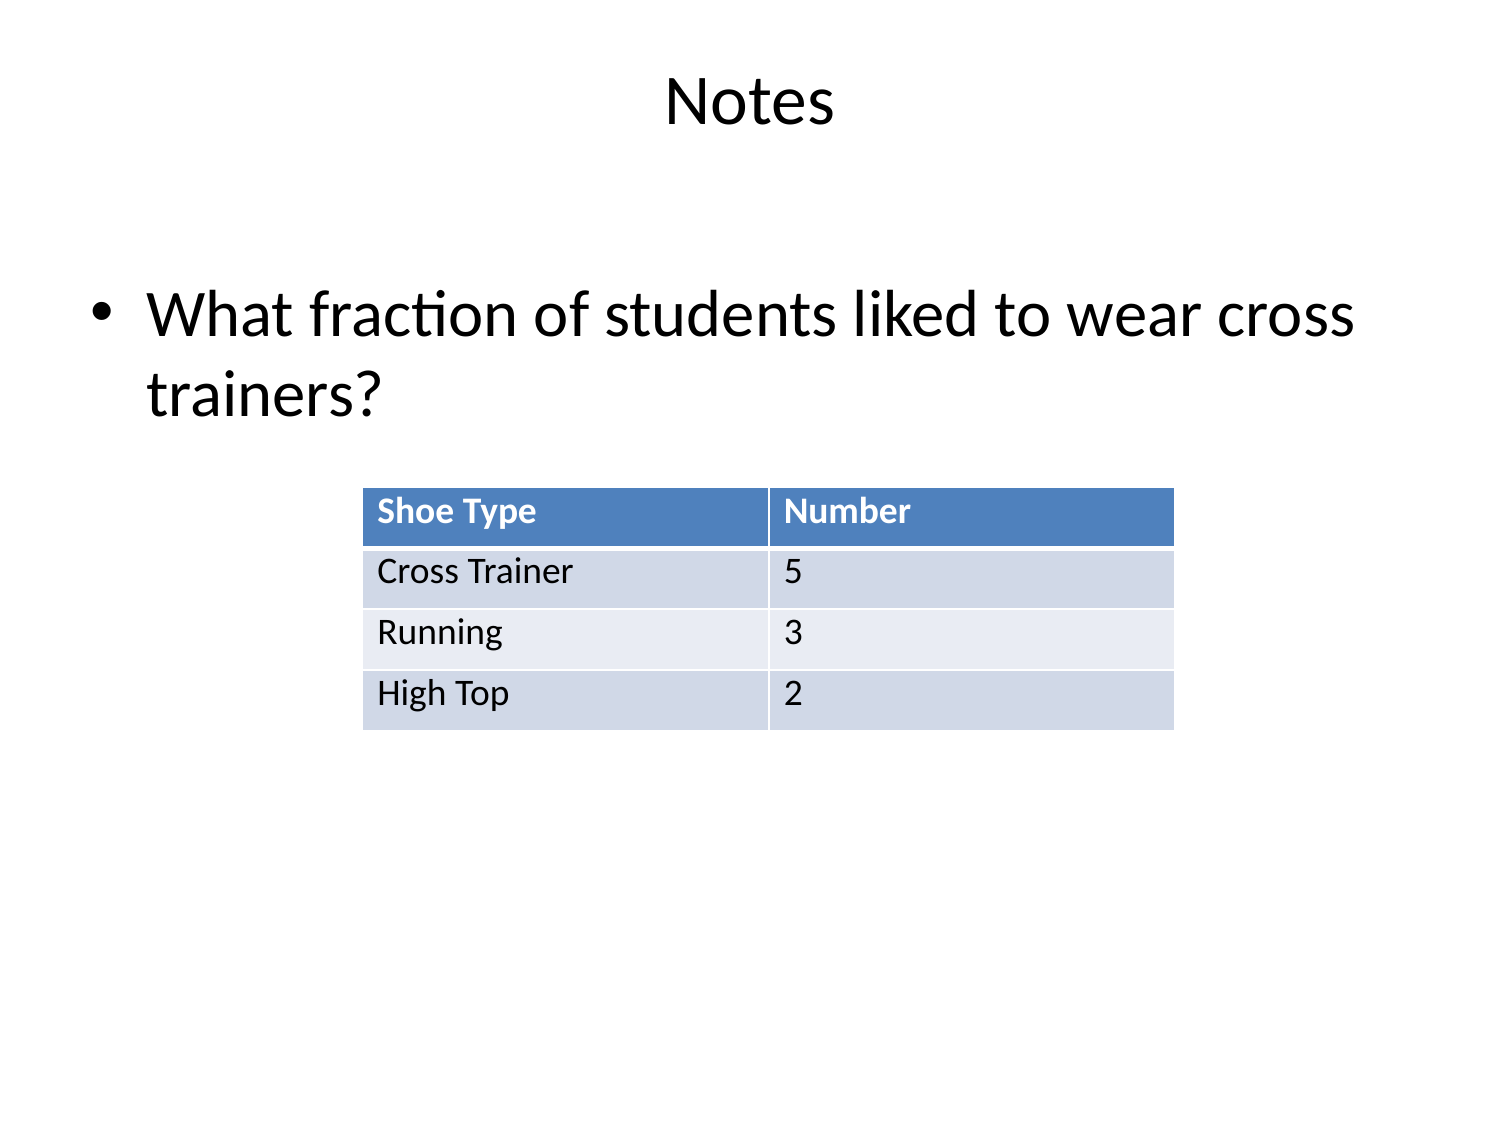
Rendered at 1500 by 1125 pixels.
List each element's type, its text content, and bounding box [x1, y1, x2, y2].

table_cell Running [363, 610, 768, 669]
list What fraction of students liked to wear cross trainers? [75, 262, 1425, 1005]
table_cell 5 [770, 551, 1174, 608]
title Notes [75, 45, 1425, 233]
table_cell 3 [770, 610, 1174, 669]
table_header Shoe Type [363, 488, 768, 546]
table_cell Cross Trainer [363, 551, 768, 608]
table_header Number [770, 488, 1174, 546]
table_cell 2 [770, 671, 1174, 730]
table_cell High Top [363, 671, 768, 730]
